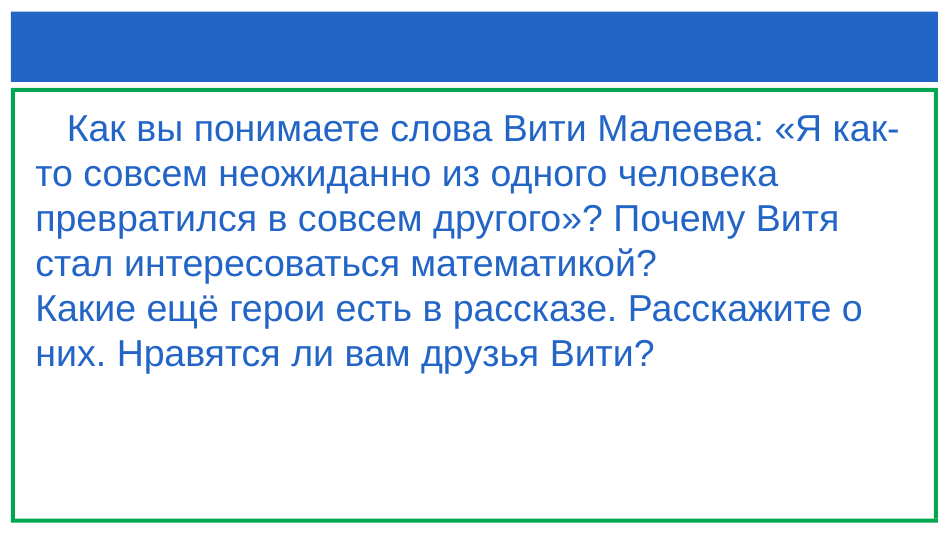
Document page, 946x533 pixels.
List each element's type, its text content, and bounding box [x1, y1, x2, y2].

list Как вы понимаете слова Вити Малеева: «Я как-то совсем неожиданно из одного человека превратился в совсем другого»? Почему Витя стал интересоваться математикой? Какие ещё герои есть в рассказе. Расскажите о них. Нравятся ли вам друзья Вити? [35, 103, 911, 417]
